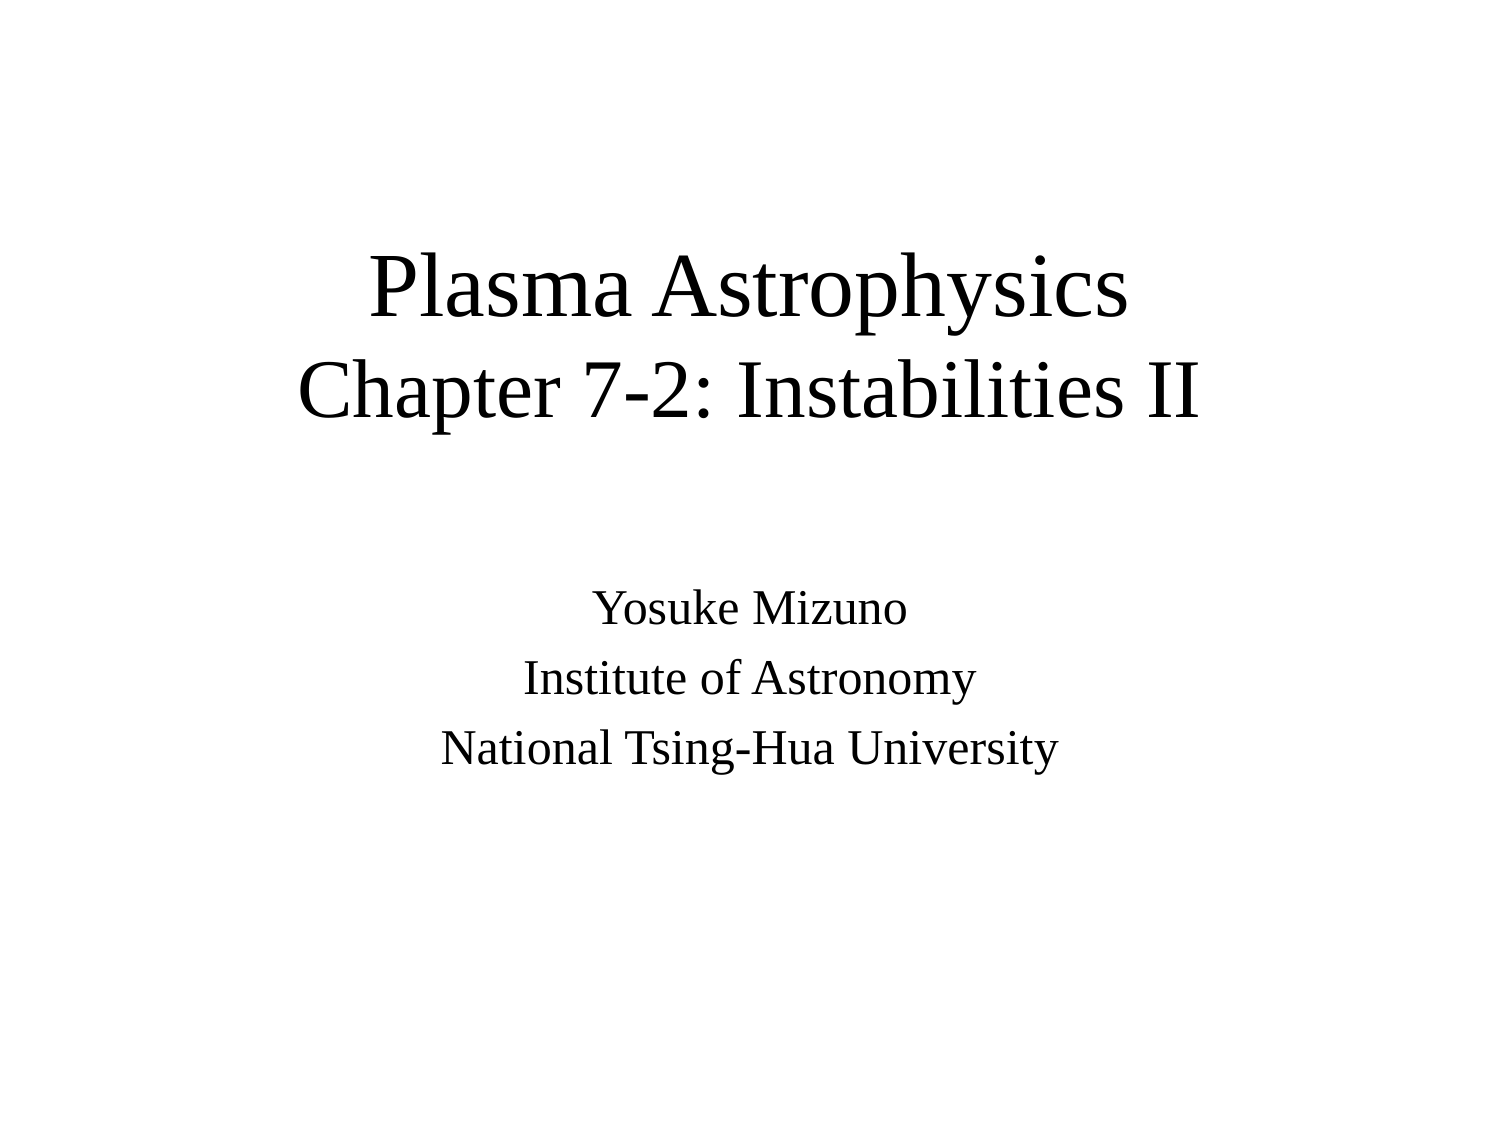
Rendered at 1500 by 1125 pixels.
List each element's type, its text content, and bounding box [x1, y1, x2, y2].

title Plasma Astrophysics Chapter 7-2: Instabilities II [112, 208, 1388, 450]
subtitle Yosuke Mizuno Institute of Astronomy National Tsing-Hua University [225, 496, 1275, 785]
